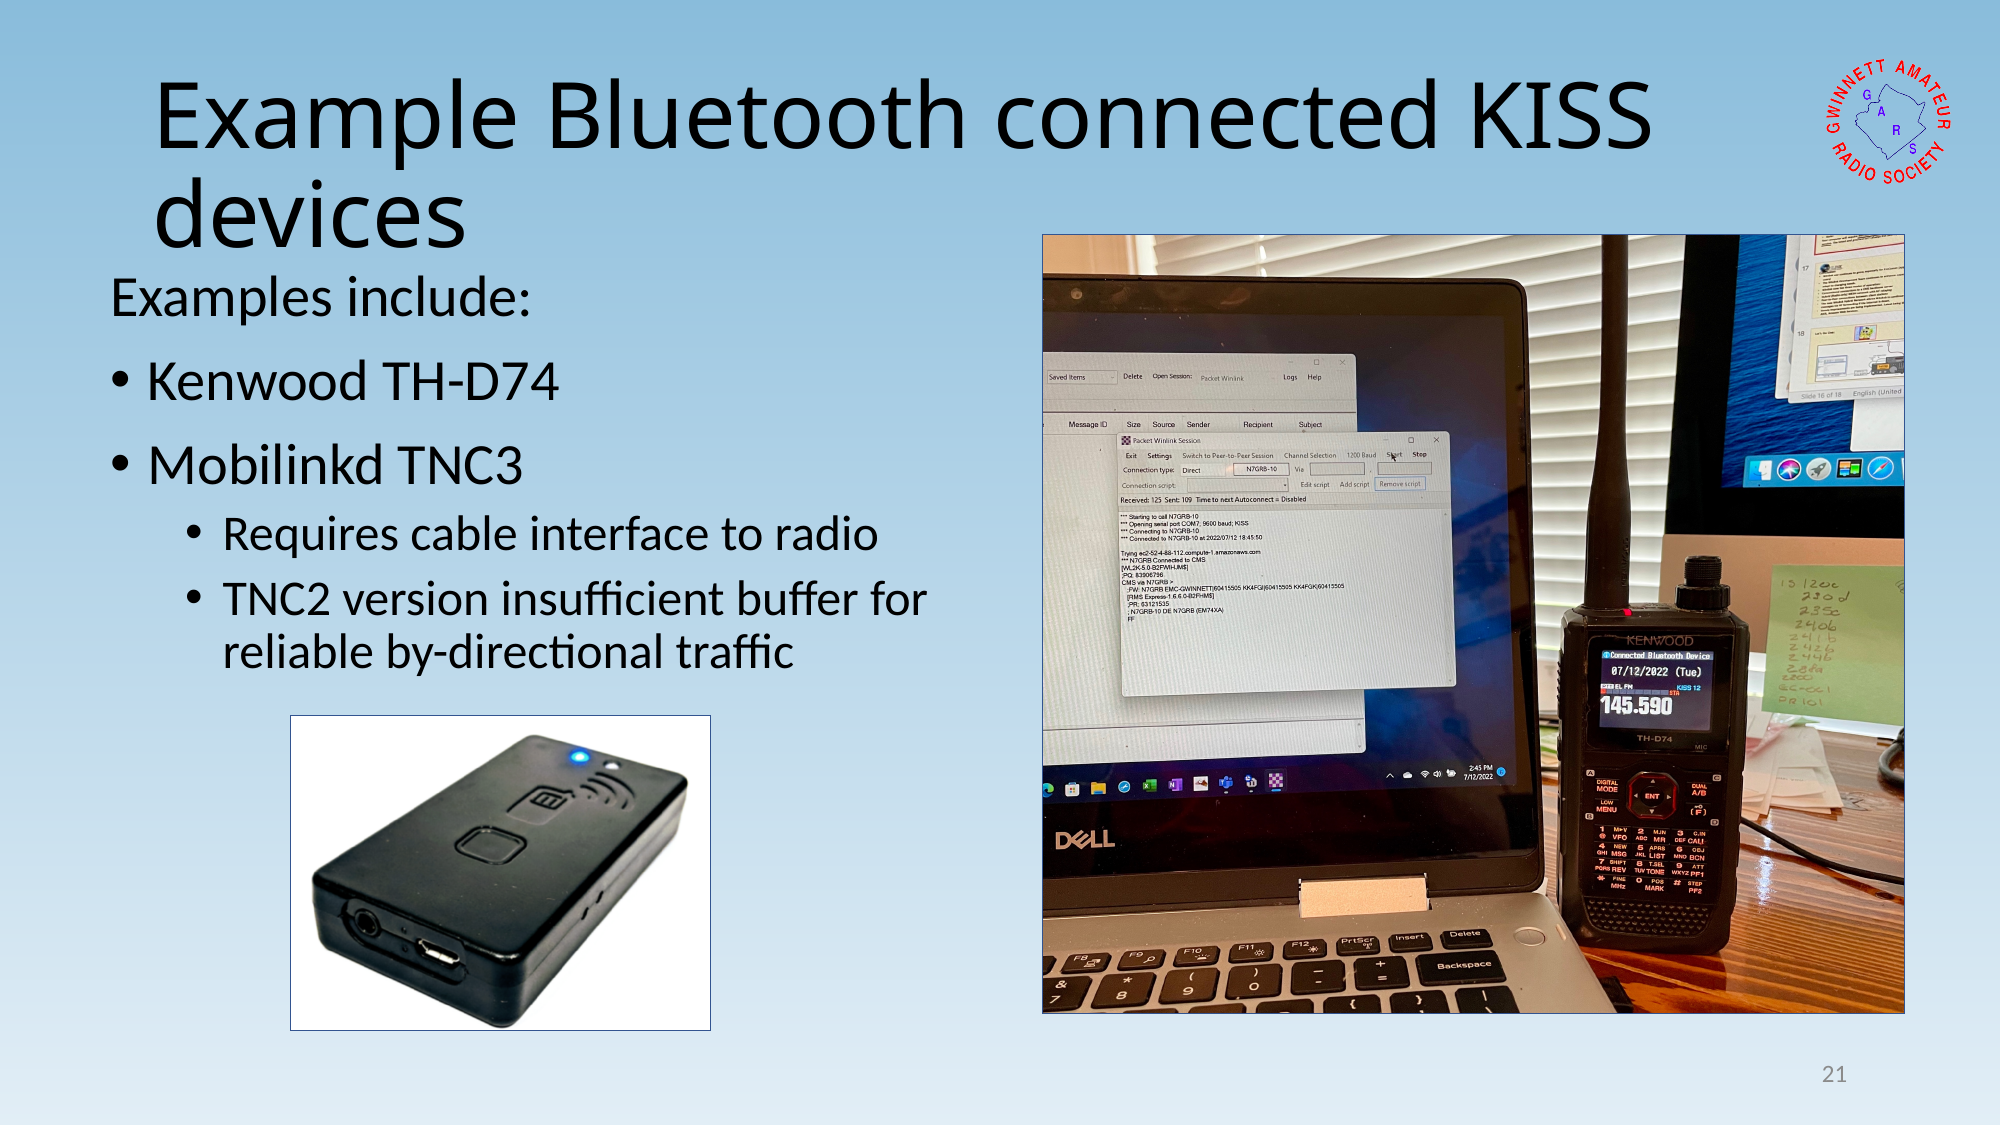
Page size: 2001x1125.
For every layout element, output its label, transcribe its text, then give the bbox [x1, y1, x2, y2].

title Example Bluetooth connected KISS devices [137, 59, 1863, 278]
picture [290, 715, 711, 1031]
picture [1863, 59, 1951, 184]
slide_number 21 [1412, 1042, 1863, 1103]
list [1042, 234, 1905, 1014]
list Examples include: Kenwood TH-D74 Mobilinkd TNC3 Requires cable interface to radio TNC2 version insufficient buffer for reliable by-directional traffic [95, 259, 1000, 712]
